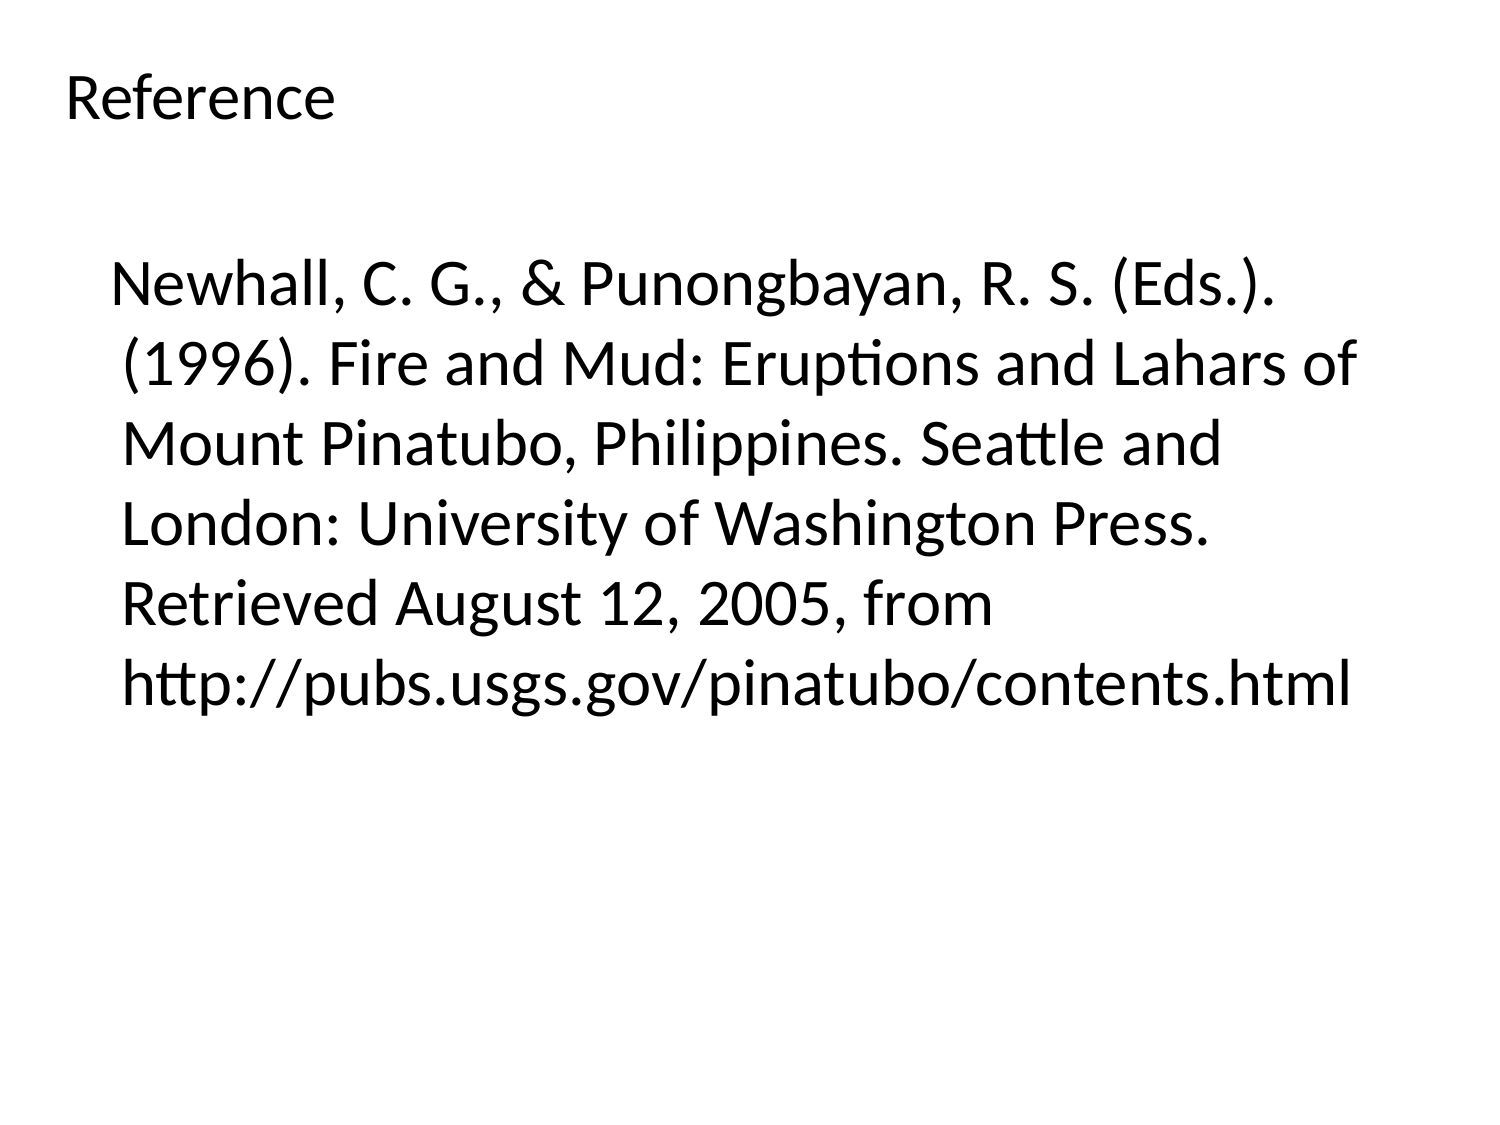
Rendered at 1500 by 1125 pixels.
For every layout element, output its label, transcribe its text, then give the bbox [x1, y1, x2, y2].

list Reference Newhall, C. G., & Punongbayan, R. S. (Eds.). (1996). Fire and Mud: Eruptions and Lahars of Mount Pinatubo, Philippines. Seattle and London: University of Washington Press. Retrieved August 12, 2005, from http://pubs.usgs.gov/pinatubo/contents.html [50, 45, 1438, 1005]
